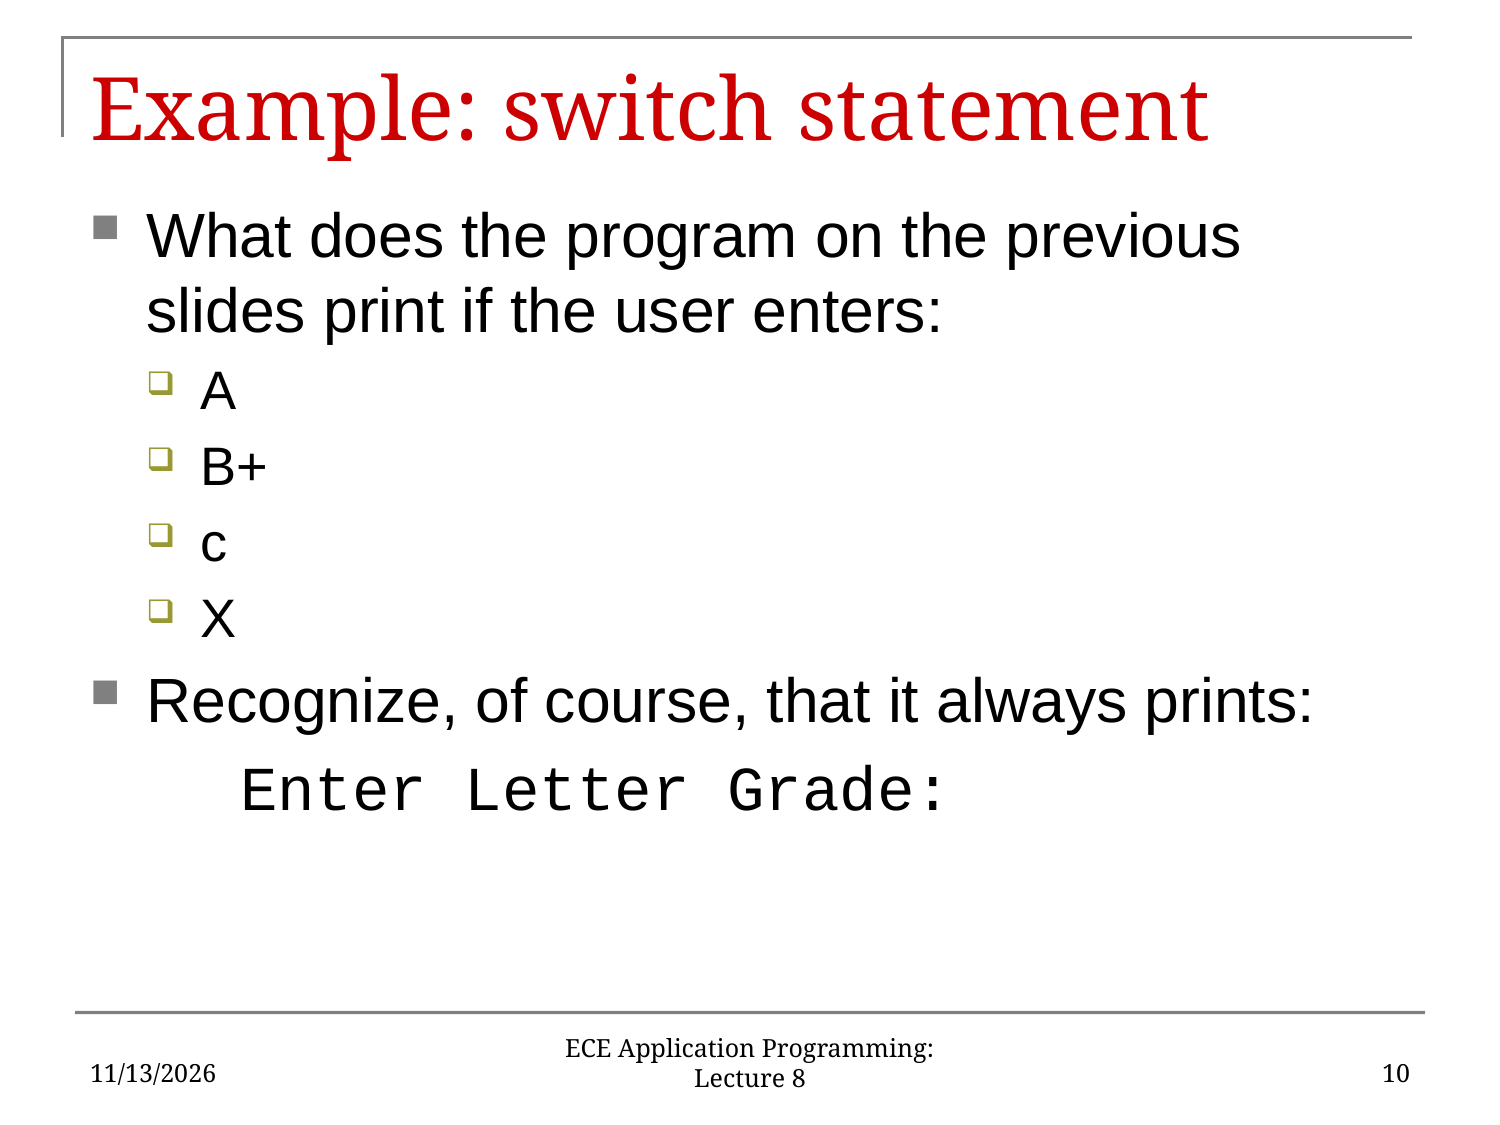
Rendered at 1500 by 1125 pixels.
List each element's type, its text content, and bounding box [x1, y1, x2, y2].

footer ECE Application Programming: Lecture 8 [512, 1024, 988, 1101]
slide_number 10 [1074, 1023, 1426, 1100]
list What does the program on the previous slides print if the user enters: A B+ c X Recognize, of course, that it always prints: Enter Letter Grade: [75, 187, 1425, 1006]
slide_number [74, 1023, 426, 1100]
title Example: switch statement [75, 45, 1425, 163]
